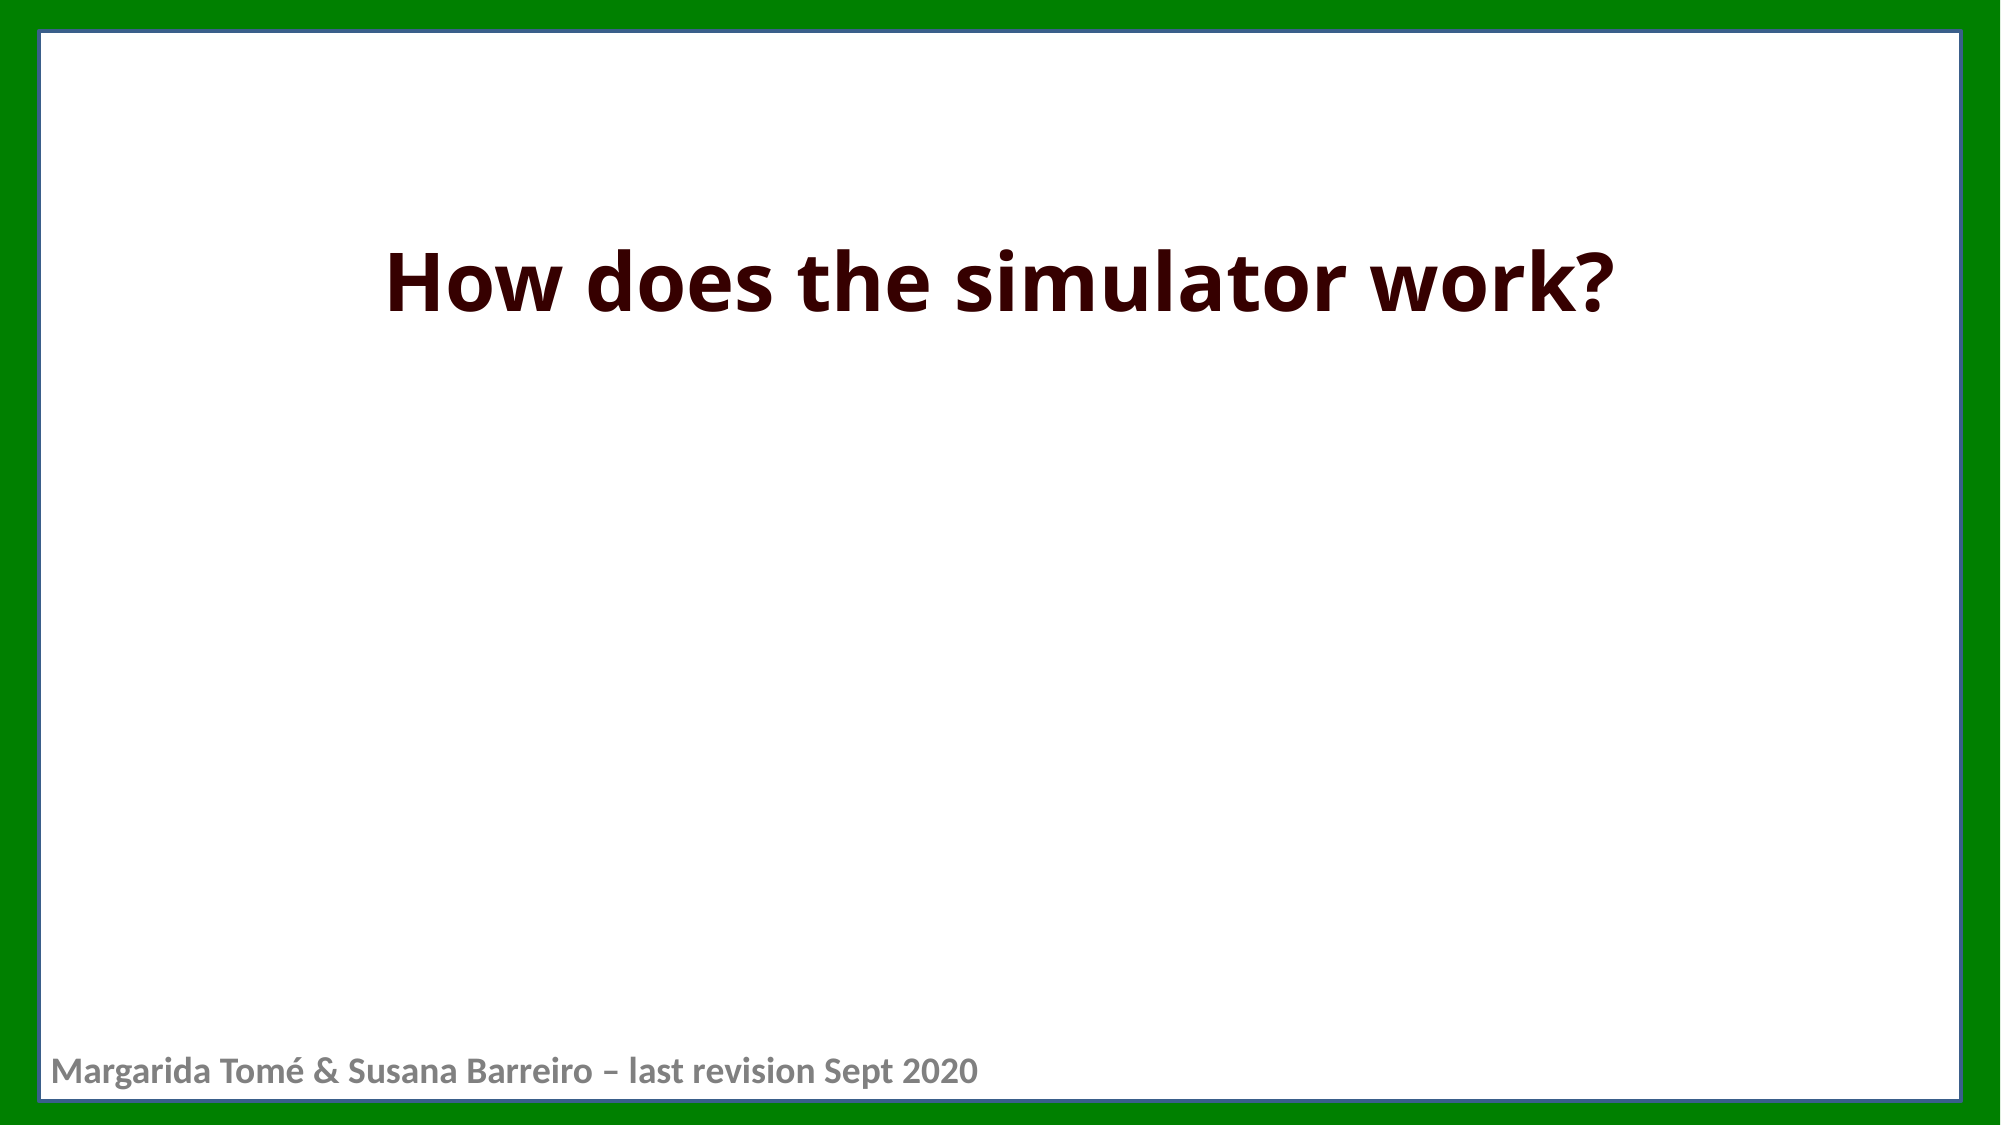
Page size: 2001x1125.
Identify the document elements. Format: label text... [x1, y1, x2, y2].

text_box How does the simulator work? [293, 131, 1707, 427]
